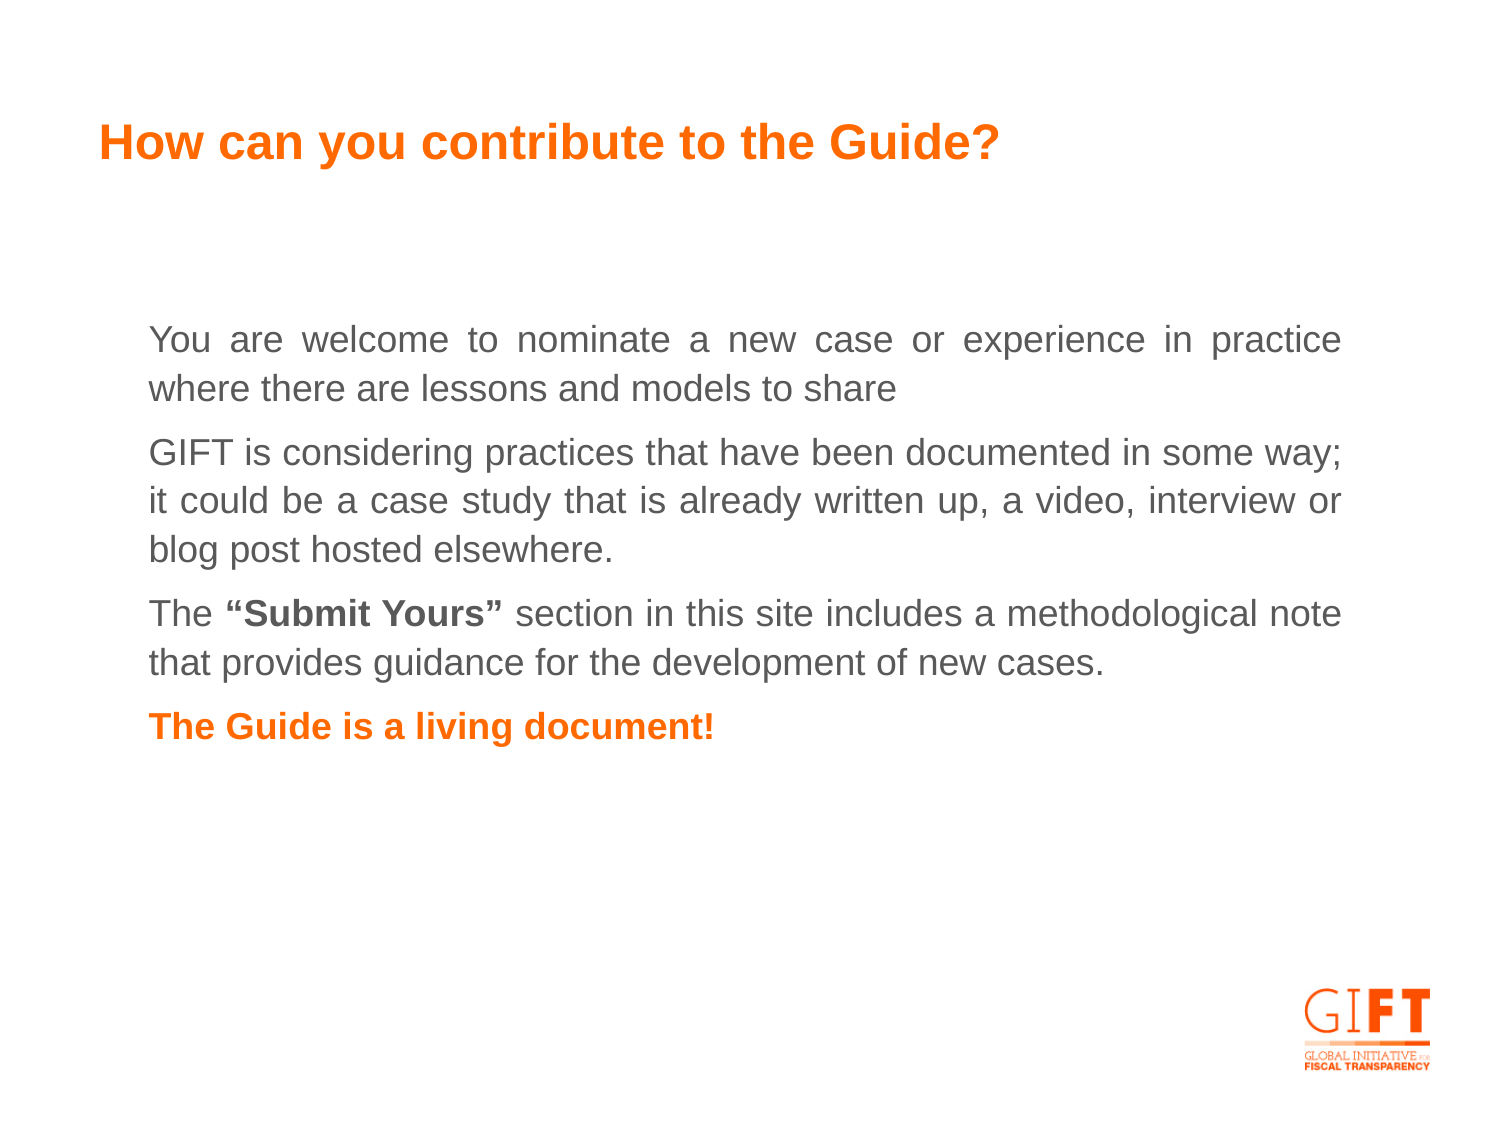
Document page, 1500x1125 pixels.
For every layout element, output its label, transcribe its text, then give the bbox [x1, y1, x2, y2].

text_box You are welcome to nominate a new case or experience in practice where there are lessons and models to share GIFT is considering practices that have been documented in some way; it could be a case study that is already written up, a video, interview or blog post hosted elsewhere. The “Submit Yours” section in this site includes a methodological note that provides guidance for the development of new cases. The Guide is a living document! [133, 243, 1358, 755]
picture [1304, 988, 1431, 1073]
text_box How can you contribute to the Guide? [84, 102, 1219, 222]
